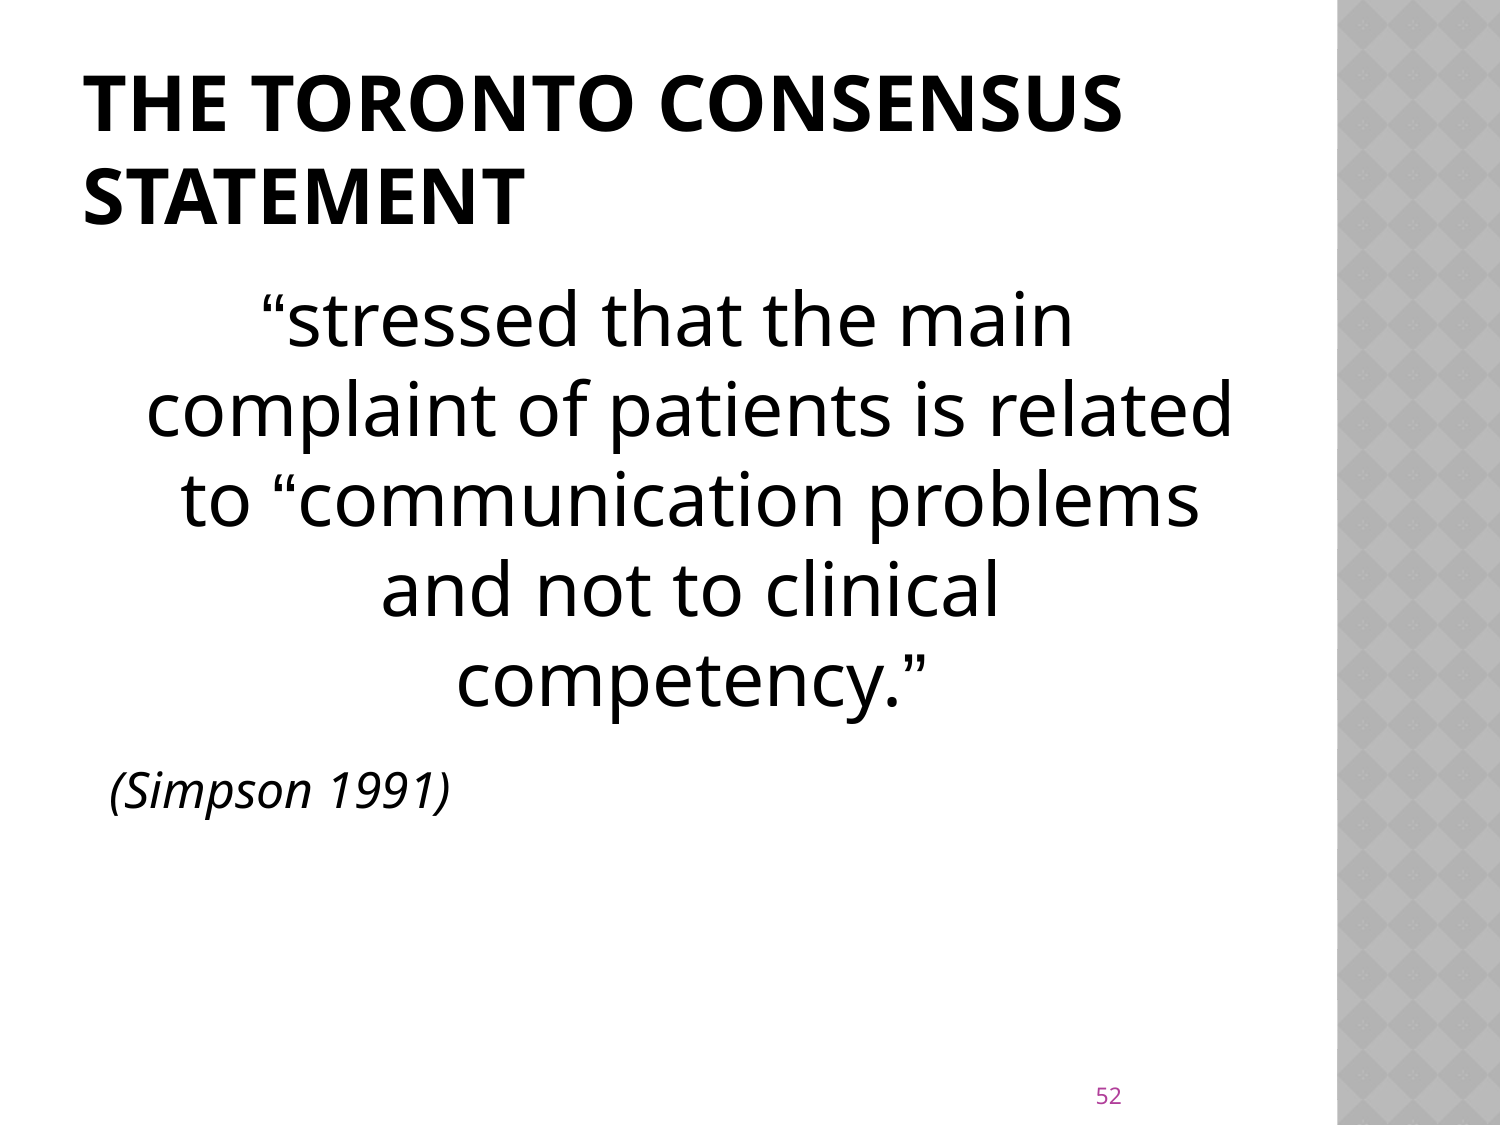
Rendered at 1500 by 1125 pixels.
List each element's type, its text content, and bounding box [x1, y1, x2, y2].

list “stressed that the main complaint of patients is related to “communication problems and not to clinical competency.” (Simpson 1991) [74, 263, 1263, 1060]
title The Toronto consensus statement [75, 52, 1263, 240]
slide_number 52 [1025, 1075, 1123, 1113]
